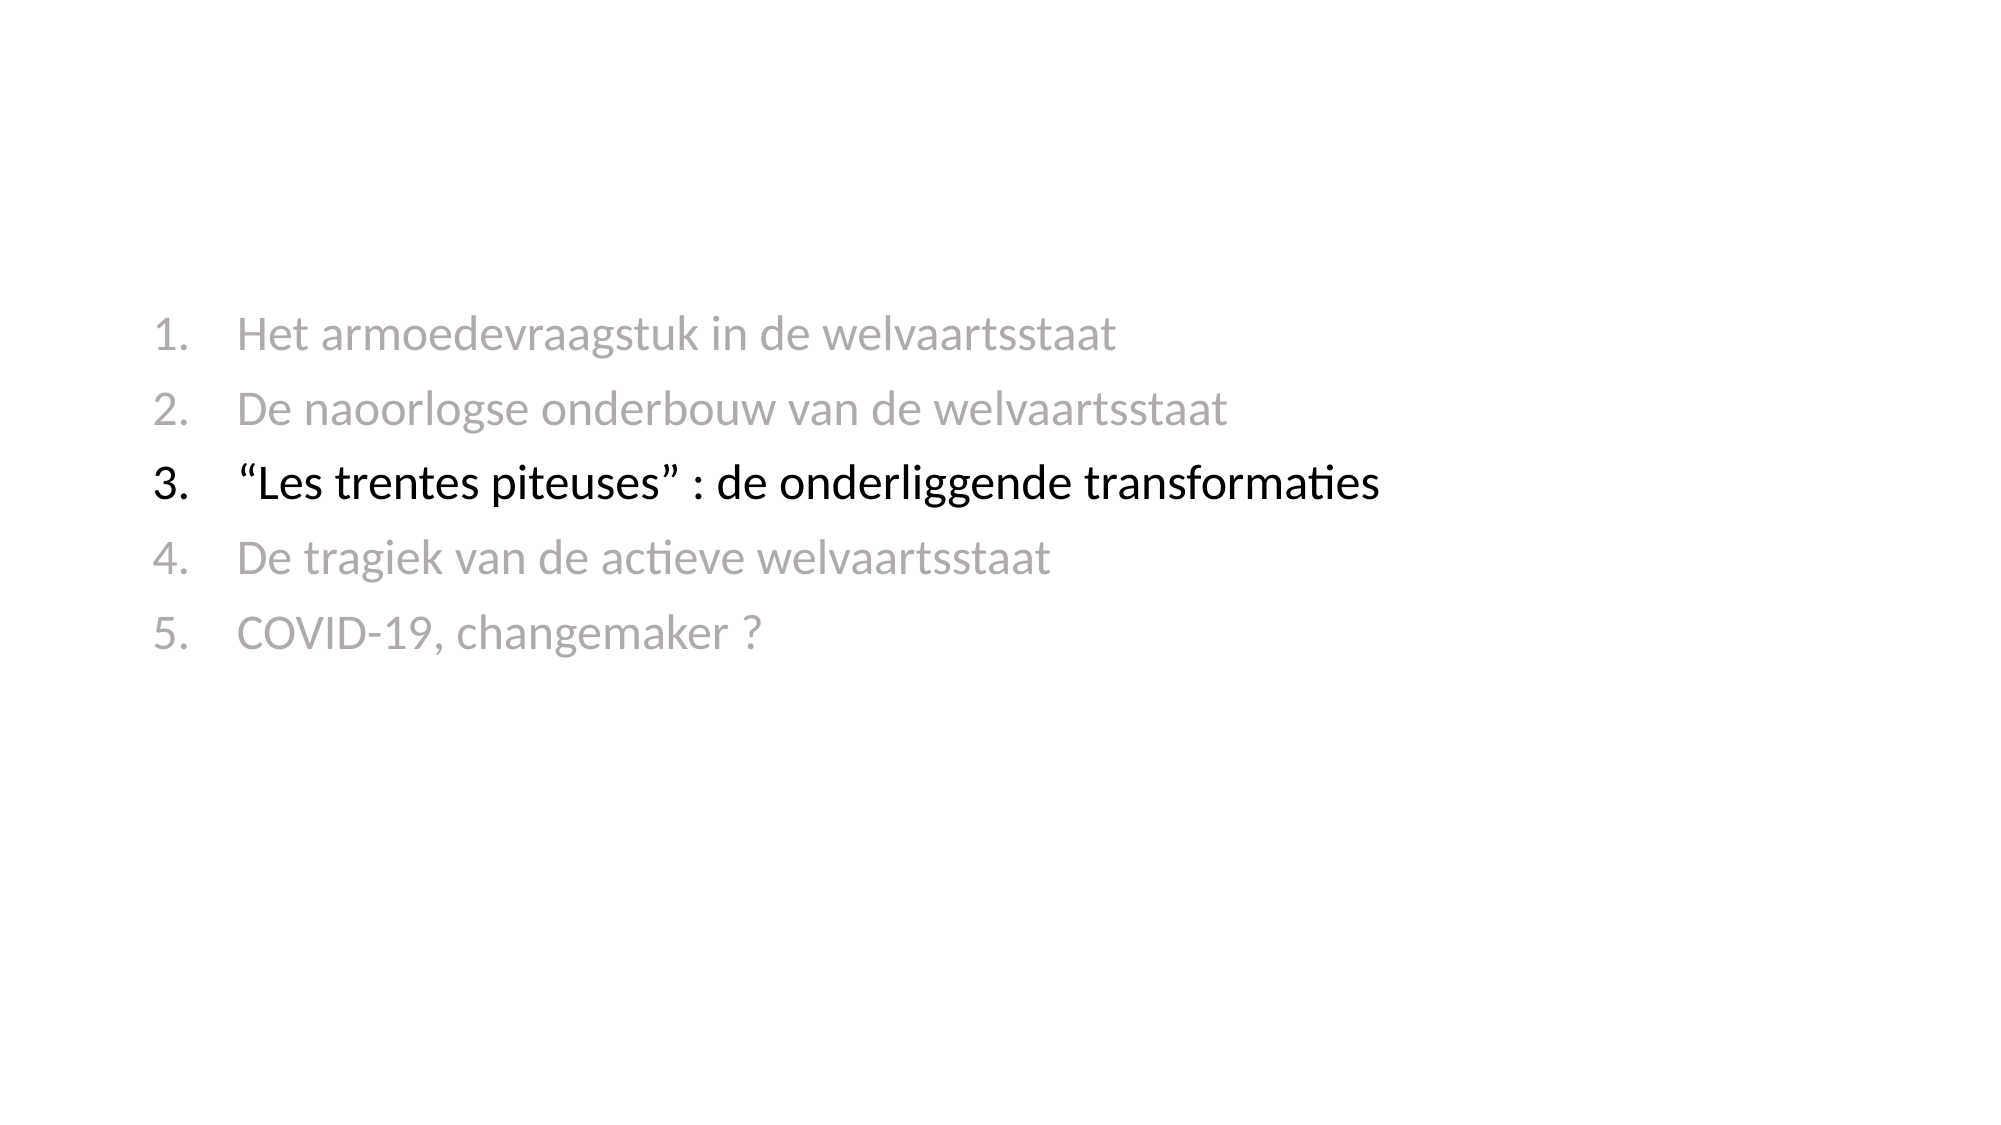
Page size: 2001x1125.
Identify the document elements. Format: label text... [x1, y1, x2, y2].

list Het armoedevraagstuk in de welvaartsstaat De naoorlogse onderbouw van de welvaartsstaat “Les trentes piteuses” : de onderliggende transformaties De tragiek van de actieve welvaartsstaat COVID-19, changemaker ? [137, 299, 1863, 1014]
